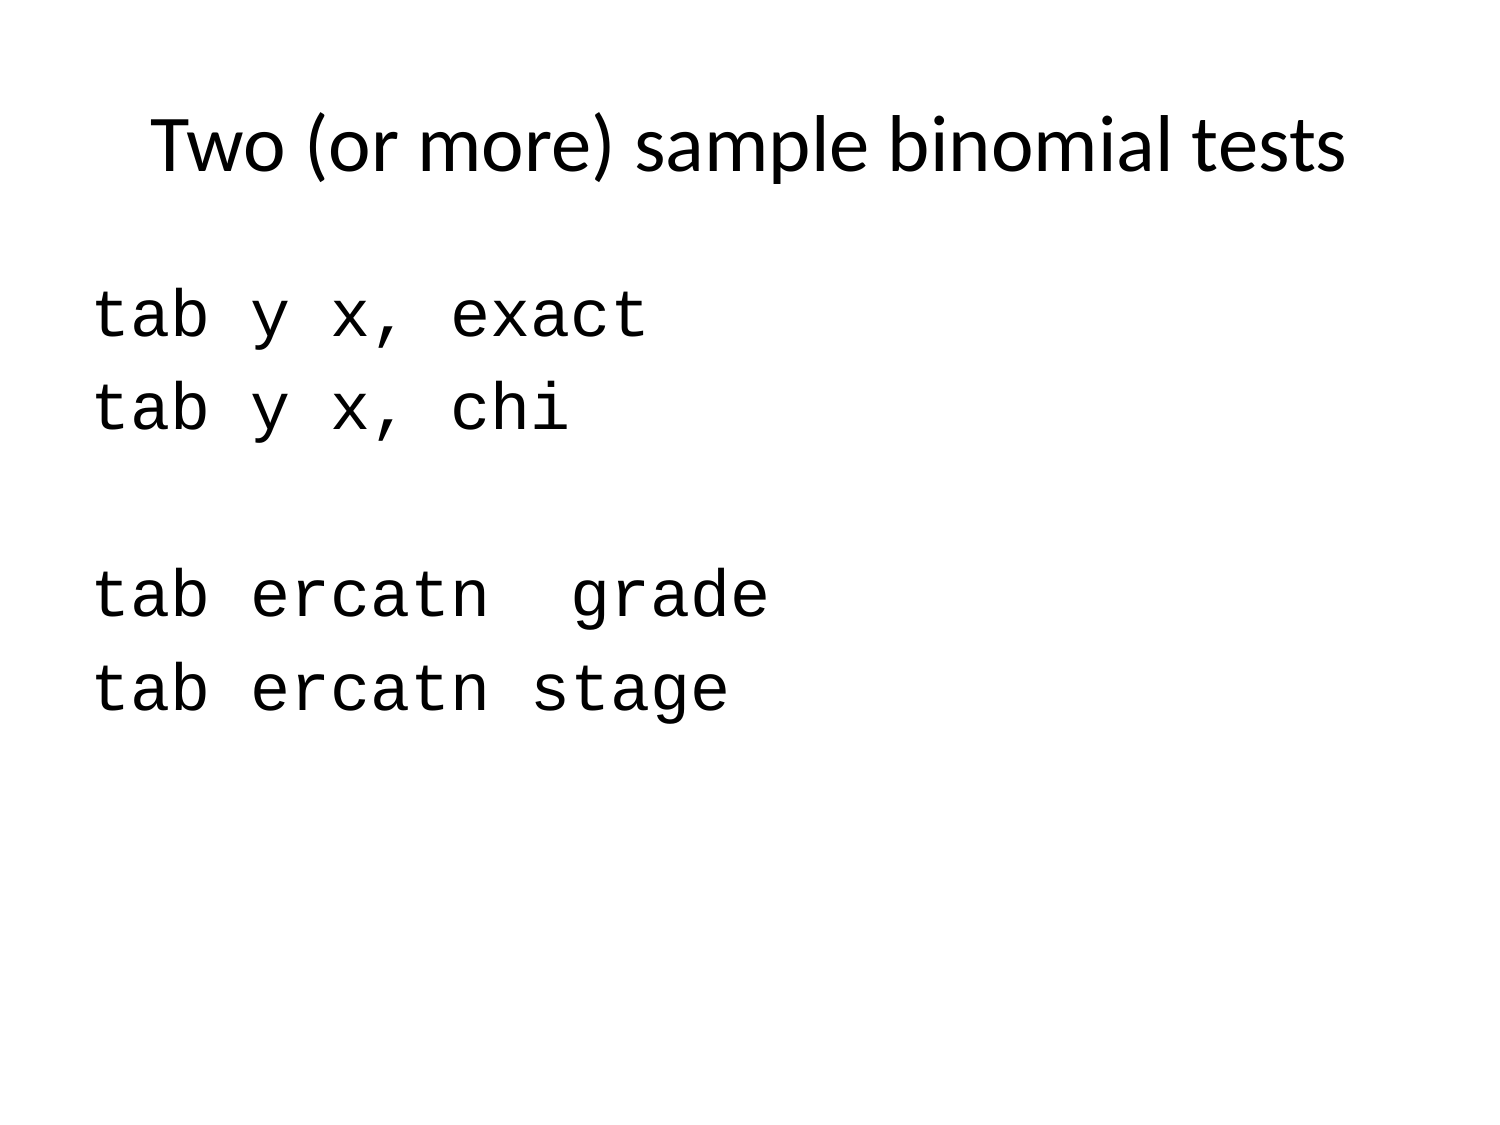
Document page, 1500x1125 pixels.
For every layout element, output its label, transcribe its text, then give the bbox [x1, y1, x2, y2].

list tab y x, exact tab y x, chi tab ercatn grade tab ercatn stage [75, 262, 1425, 1005]
title Two (or more) sample binomial tests [75, 45, 1425, 233]
